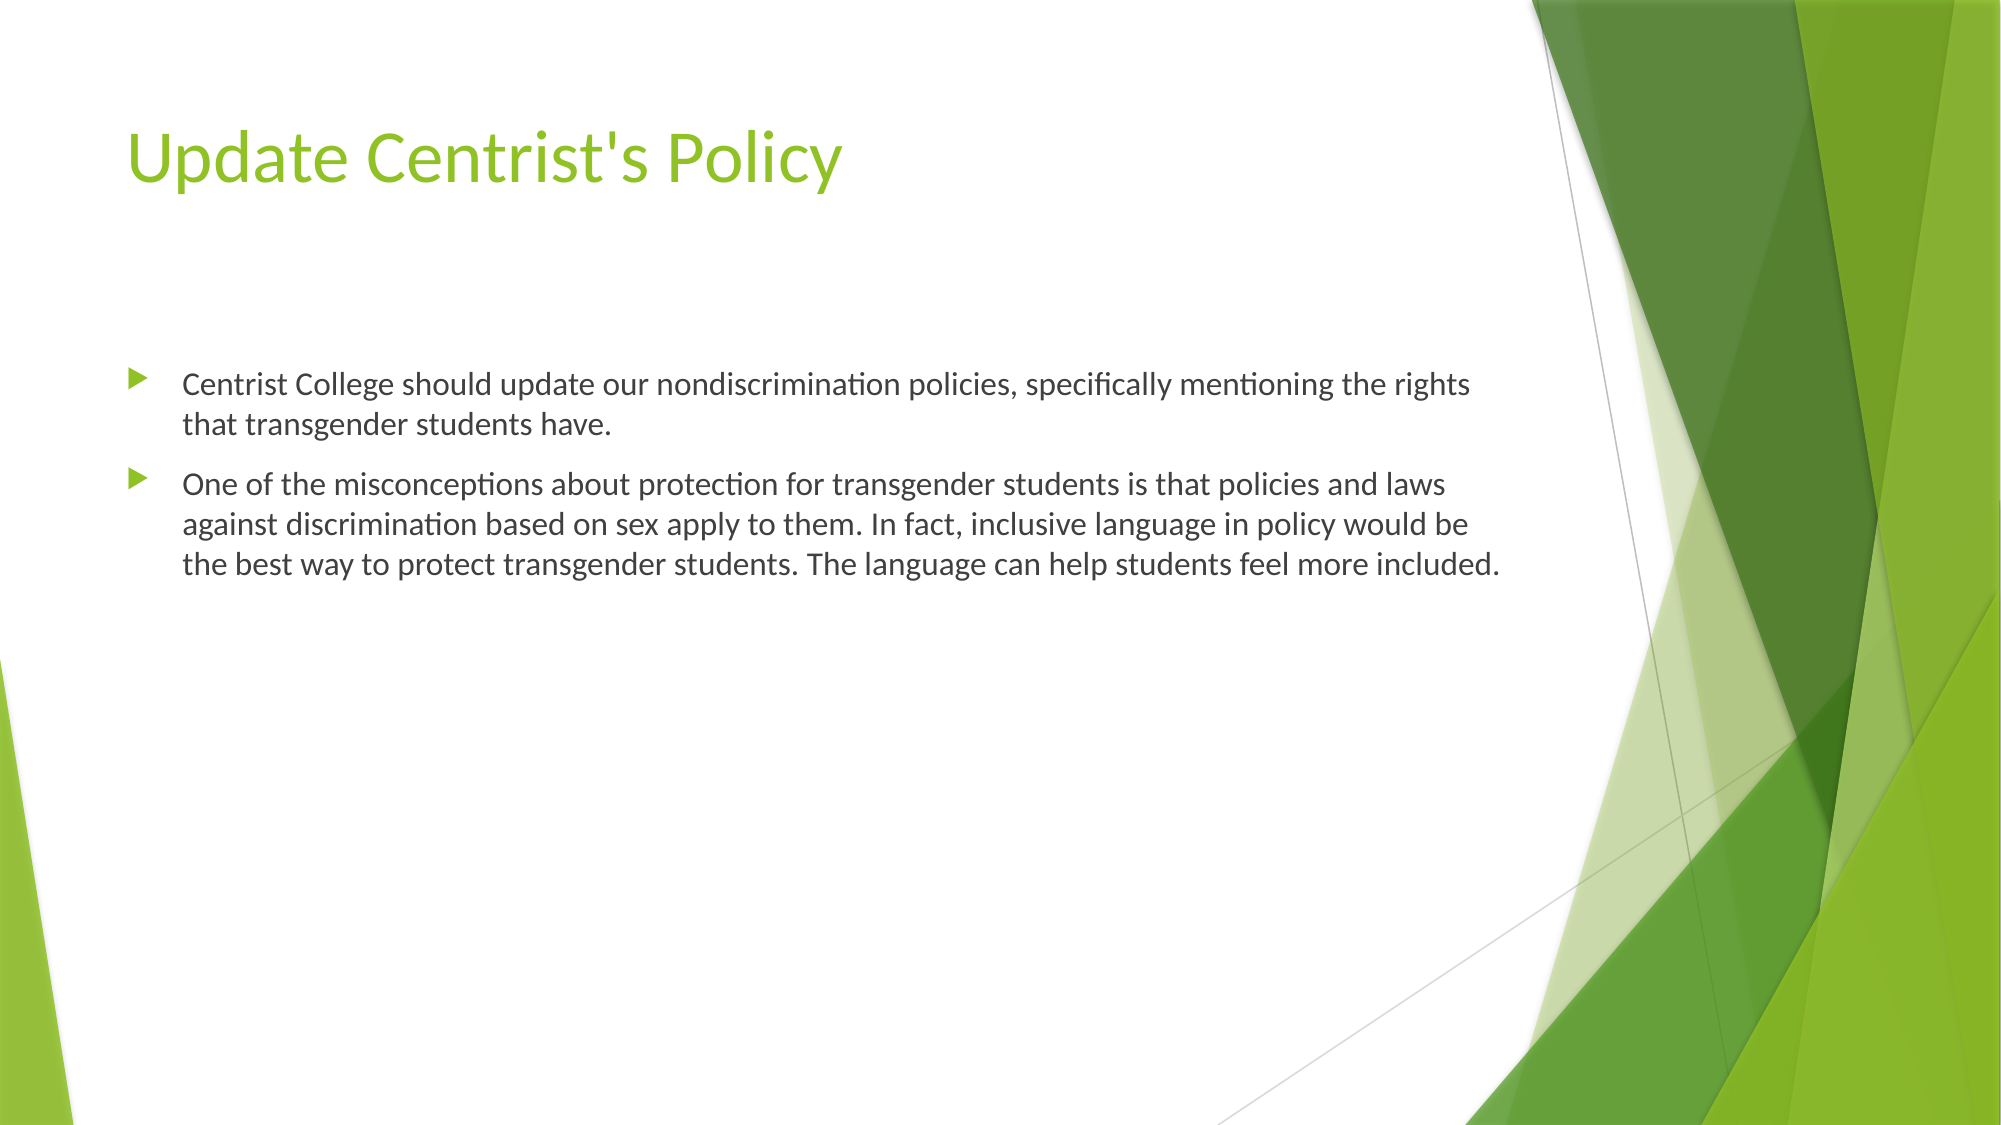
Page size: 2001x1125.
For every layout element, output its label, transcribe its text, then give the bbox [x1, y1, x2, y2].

title Update Centrist's Policy [111, 99, 1522, 317]
list Centrist College should update our nondiscrimination policies, specifically mentioning the rights that transgender students have. One of the misconceptions about protection for transgender students is that policies and laws against discrimination based on sex apply to them. In fact, inclusive language in policy would be the best way to protect transgender students. The language can help students feel more included. [111, 354, 1522, 992]
